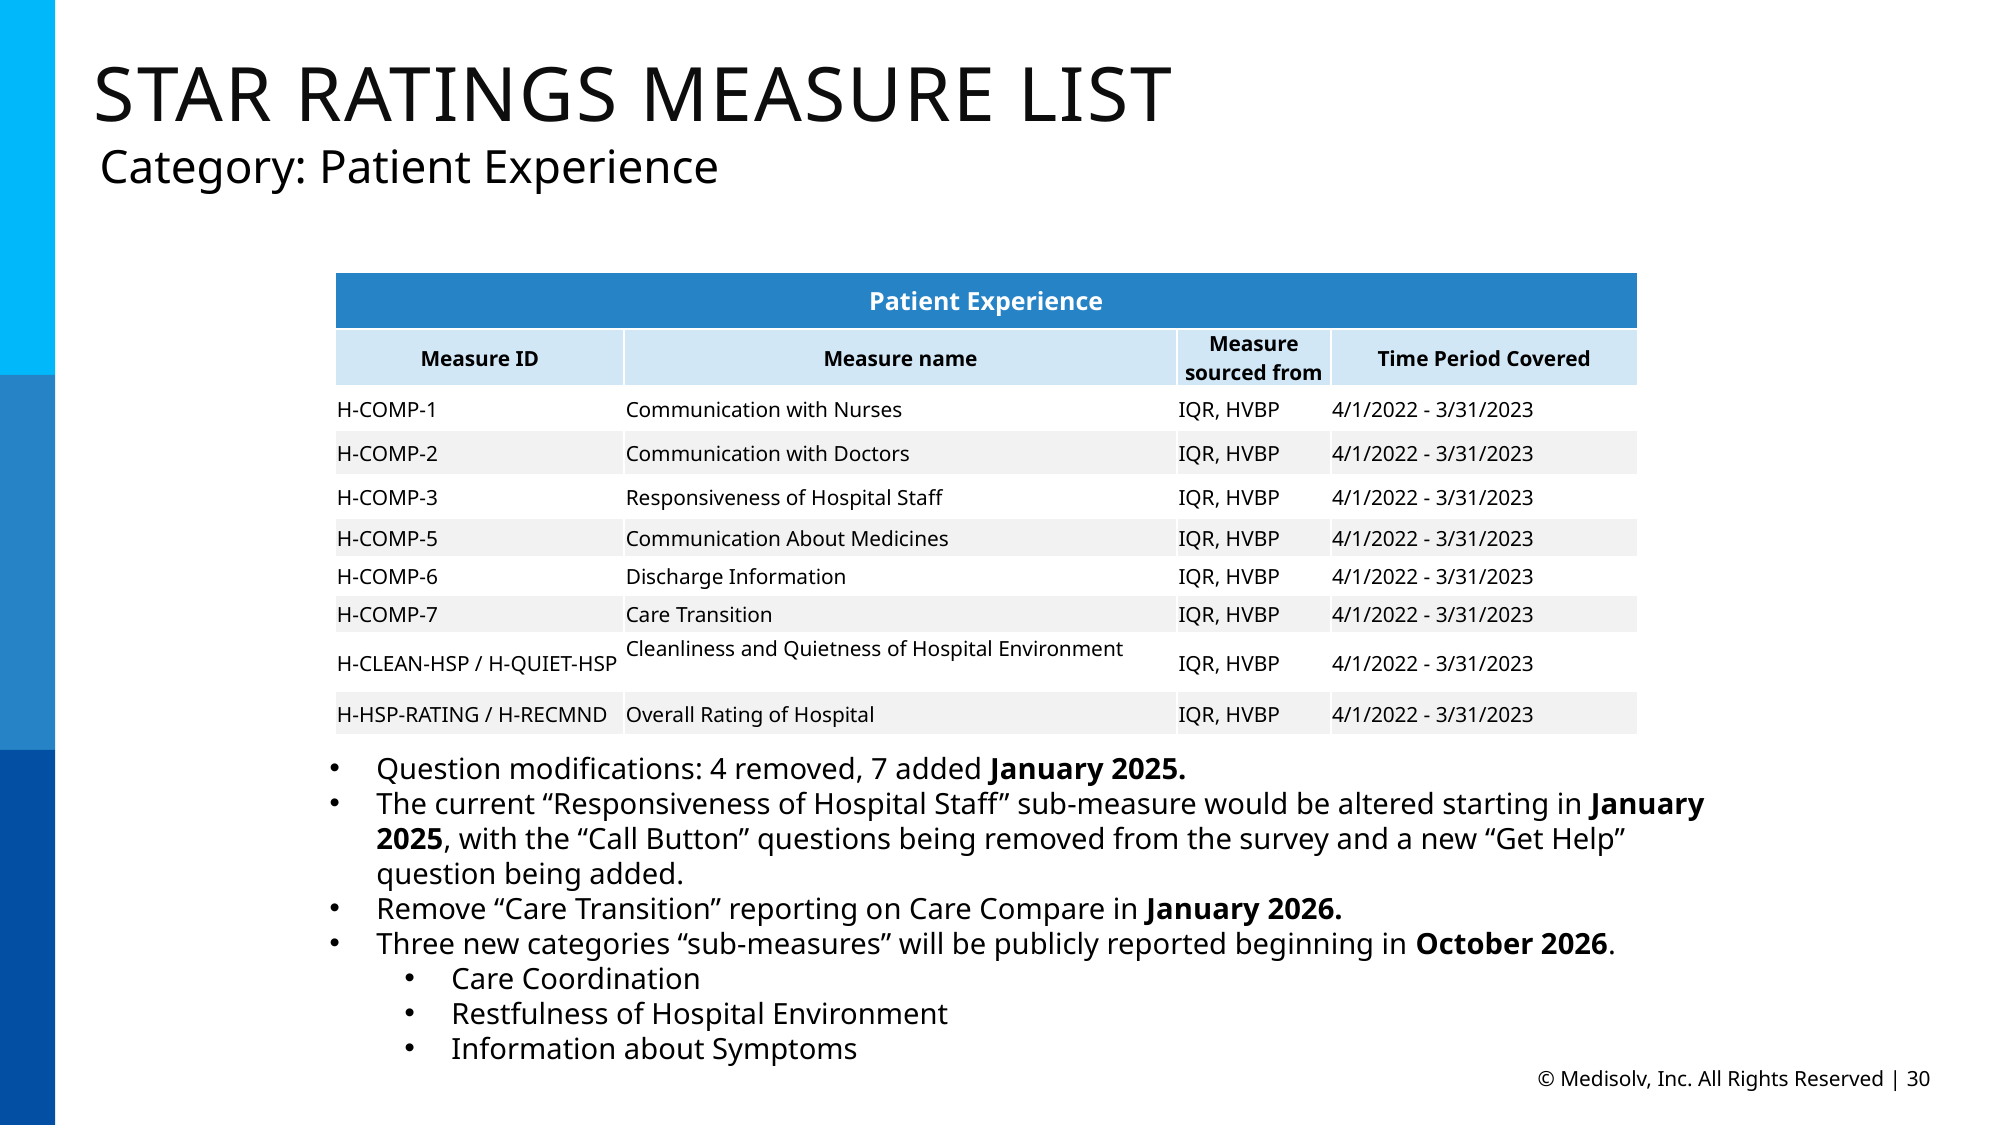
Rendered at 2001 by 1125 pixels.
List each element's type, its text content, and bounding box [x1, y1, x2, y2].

text_box STAR Ratings Measure List [78, 50, 1674, 149]
table_cell IQR, HVBP [1178, 519, 1330, 556]
table_cell IQR, HVBP [1178, 596, 1330, 632]
table_cell H-COMP-3 [336, 475, 623, 518]
table_cell Communication with Nurses [625, 387, 1176, 429]
table_cell H-COMP-5 [336, 519, 623, 556]
table_cell H-CLEAN-HSP / H-QUIET-HSP [336, 634, 623, 690]
table_cell Measure sourced from [1178, 330, 1330, 385]
table_cell H-COMP-1 [336, 387, 623, 429]
table_cell IQR, HVBP [1178, 558, 1330, 594]
table_cell Communication About Medicines [625, 519, 1176, 556]
table_cell H-COMP-7 [336, 596, 623, 632]
table_header Patient Experience [336, 273, 1637, 328]
table_cell IQR, HVBP [1178, 634, 1330, 690]
table_cell Overall Rating of Hospital [625, 692, 1176, 734]
table_cell Discharge Information [625, 558, 1176, 594]
table_cell Care Transition [625, 596, 1176, 632]
table_cell 4/1/2022 - 3/31/2023 [1332, 475, 1637, 518]
table_cell Measure ID [336, 330, 623, 385]
text_box Question modifications: 4 removed, 7 added January 2025. The current “Responsiveness of Hospital Staff” sub-measure would be altered starting in January 2025, with the “Call Button” questions being removed from the survey and a new “Get Help” question being added. Remove “Care Transition” reporting on Care Compare in January 2026. Three new categories “sub-measures” will be publicly reported beginning in October 2026. Care Coordination Restfulness of Hospital Environment Information about Symptoms [314, 742, 1734, 1073]
table_cell H-COMP-2 [336, 431, 623, 474]
table_cell IQR, HVBP [1178, 387, 1330, 429]
table_cell H-COMP-6 [336, 558, 623, 594]
table_cell IQR, HVBP [1178, 692, 1330, 734]
table_cell Responsiveness of Hospital Staff [625, 475, 1176, 518]
table_cell Cleanliness and Quietness of Hospital Environment [625, 634, 1176, 690]
table_cell 4/1/2022 - 3/31/2023 [1332, 431, 1637, 474]
table_cell 4/1/2022 - 3/31/2023 [1332, 692, 1637, 734]
table_cell Communication with Doctors [625, 431, 1176, 474]
table_cell IQR, HVBP [1178, 431, 1330, 474]
table_cell H-HSP-RATING / H-RECMND [336, 692, 623, 734]
table_cell 4/1/2022 - 3/31/2023 [1332, 387, 1637, 429]
table_cell 4/1/2022 - 3/31/2023 [1332, 519, 1637, 556]
table_cell Time Period Covered [1332, 330, 1637, 385]
table_cell 4/1/2022 - 3/31/2023 [1332, 596, 1637, 632]
text_box Category: Patient Experience [77, 136, 868, 208]
table_cell Measure name [625, 330, 1176, 385]
table_cell 4/1/2022 - 3/31/2023 [1332, 634, 1637, 690]
table_cell 4/1/2022 - 3/31/2023 [1332, 558, 1637, 594]
table_cell IQR, HVBP [1178, 475, 1330, 518]
